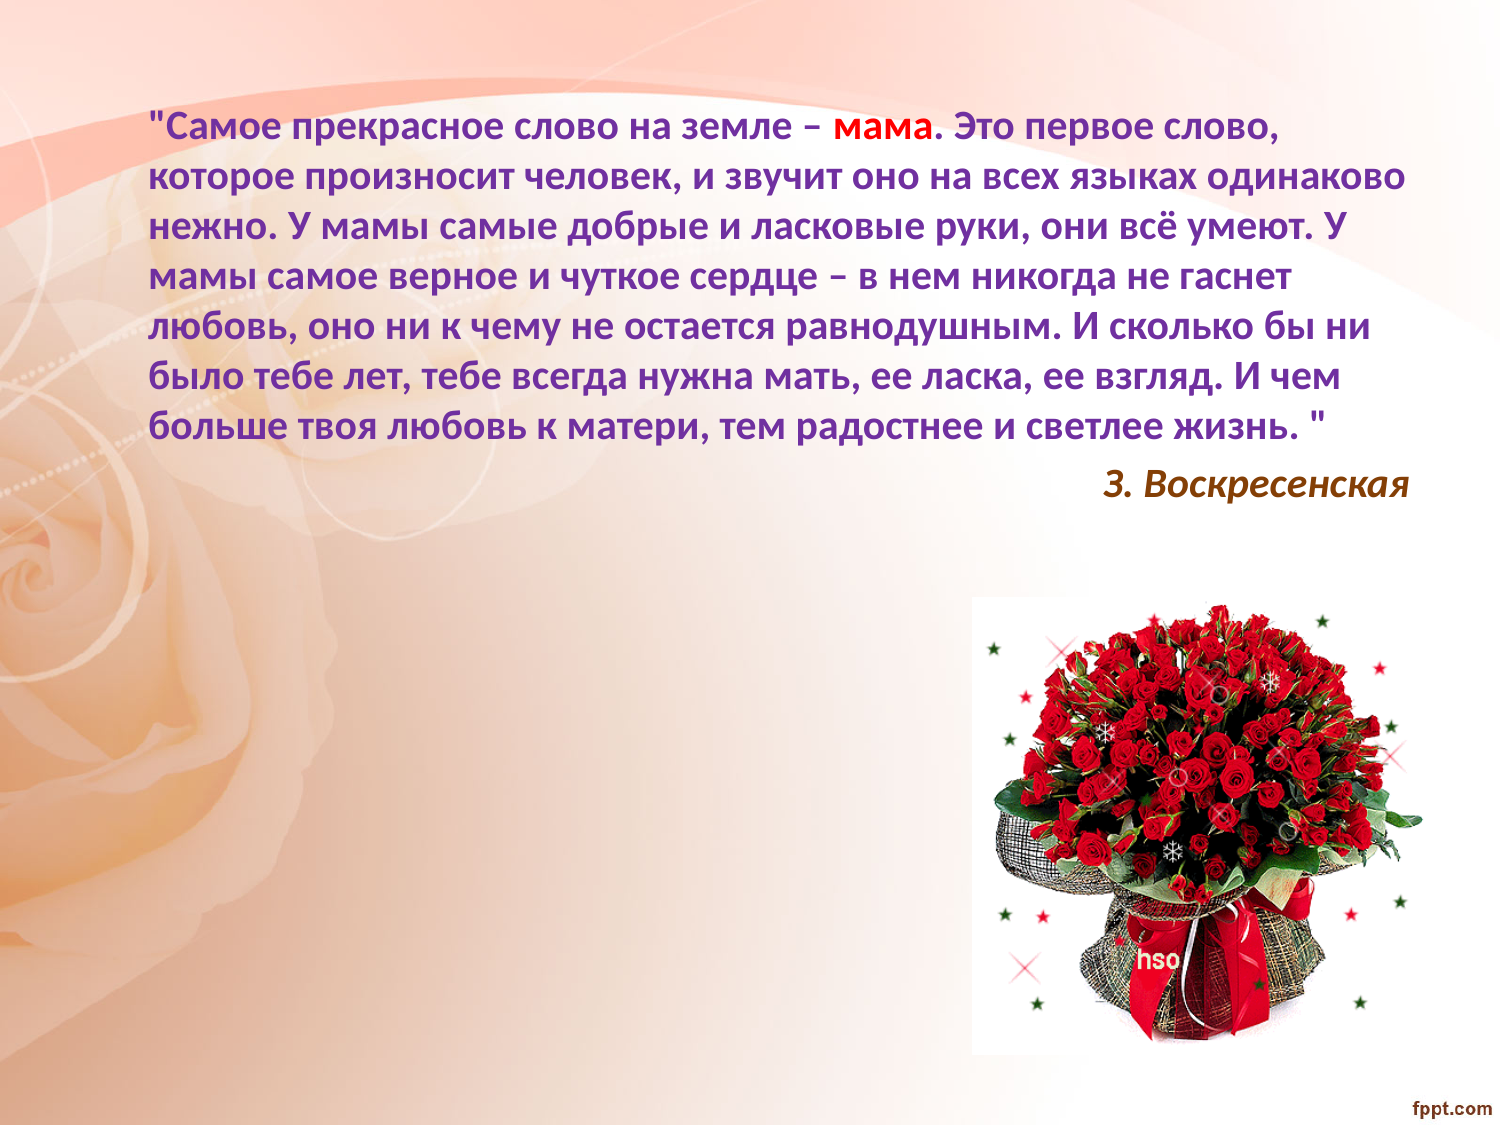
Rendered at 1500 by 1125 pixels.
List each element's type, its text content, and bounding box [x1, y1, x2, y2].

list "Самое прекрасное слово на земле – мама. Это первое слово, которое произносит человек, и звучит оно на всех языках одинаково нежно. У мамы самые добрые и ласковые руки, они всё умеют. У мамы самое верное и чуткое сердце – в нем никогда не гаснет любовь, оно ни к чему не остается равнодушным. И сколько бы ни было тебе лет, тебе всегда нужна мать, ее ласка, ее взгляд. И чем больше твоя любовь к матери, тем радостнее и светлее жизнь. " З. Воскресенская [76, 89, 1426, 1006]
picture [0, 0, 1500, 1125]
